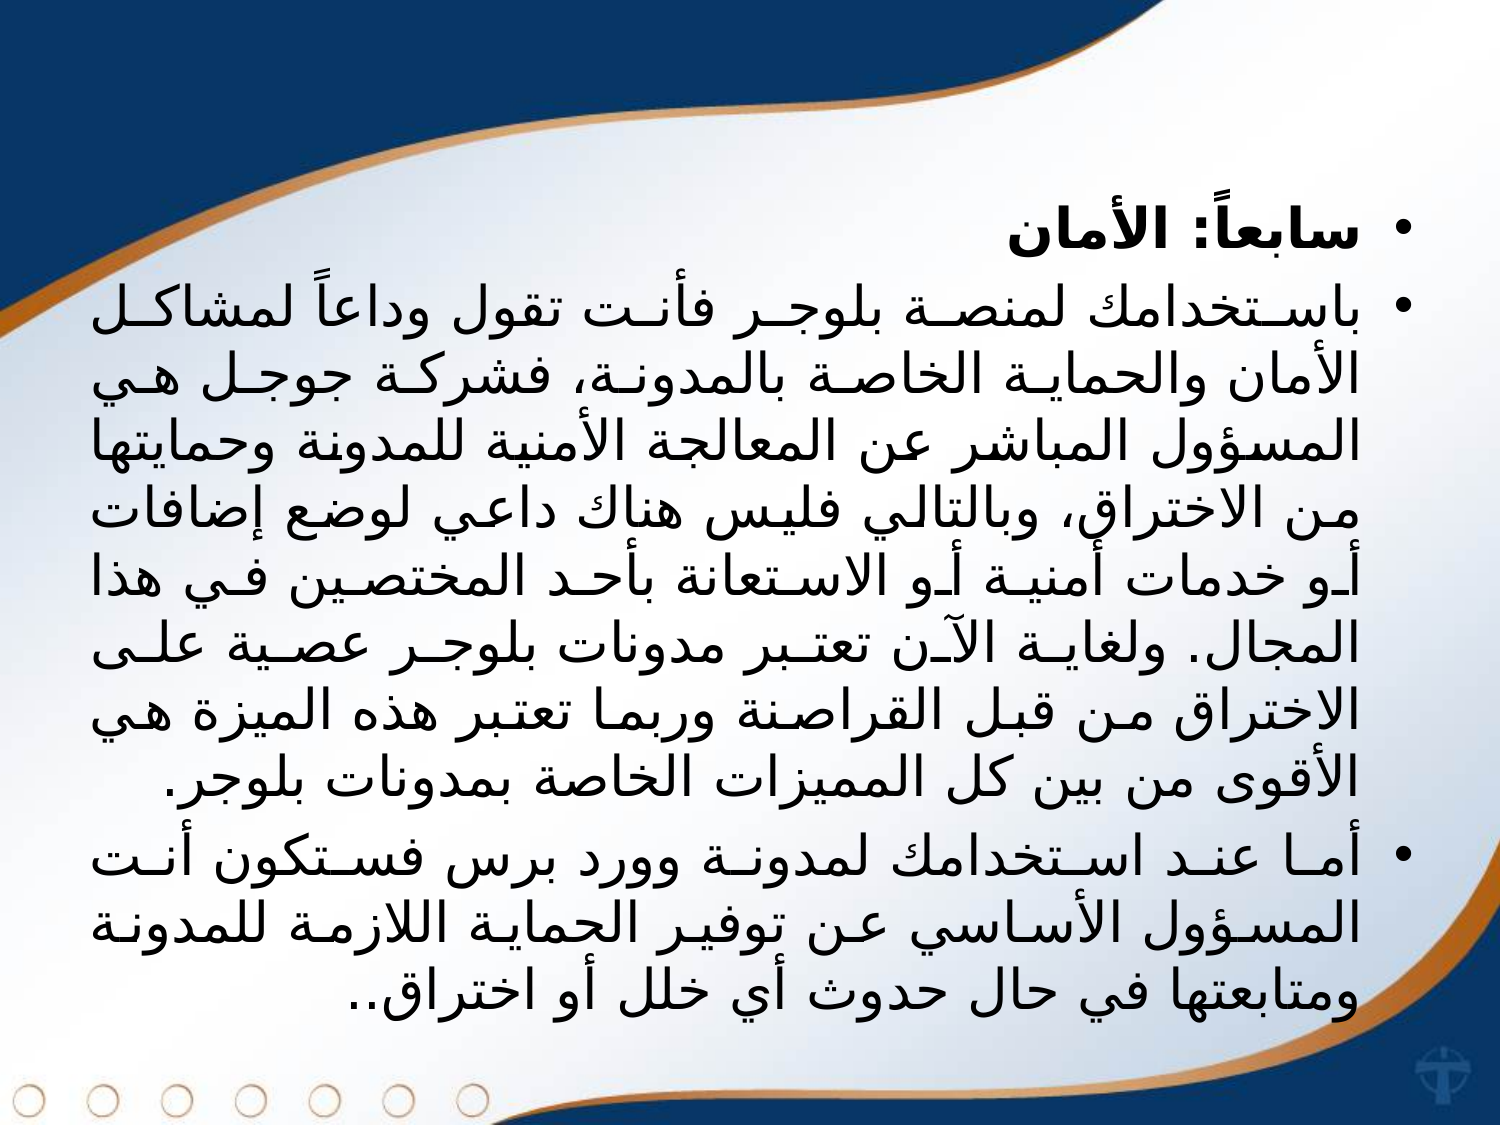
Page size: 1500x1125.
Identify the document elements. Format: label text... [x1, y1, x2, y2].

list سابعاً: الأمان باستخدامك لمنصة بلوجر فأنت تقول وداعاً لمشاكل الأمان والحماية الخاصة بالمدونة، فشركة جوجل هي المسؤول المباشر عن المعالجة الأمنية للمدونة وحمايتها من الاختراق، وبالتالي فليس هناك داعي لوضع إضافات أو خدمات أمنية أو الاستعانة بأحد المختصين في هذا المجال. ولغاية الآن تعتبر مدونات بلوجر عصية على الاختراق من قبل القراصنة وربما تعتبر هذه الميزة هي الأقوى من بين كل المميزات الخاصة بمدونات بلوجر. أما عند استخدامك لمدونة وورد برس فستكون أنت المسؤول الأساسي عن توفير الحماية اللازمة للمدونة ومتابعتها في حال حدوث أي خلل أو اختراق.. [75, 184, 1425, 1071]
picture [0, 0, 1500, 1125]
